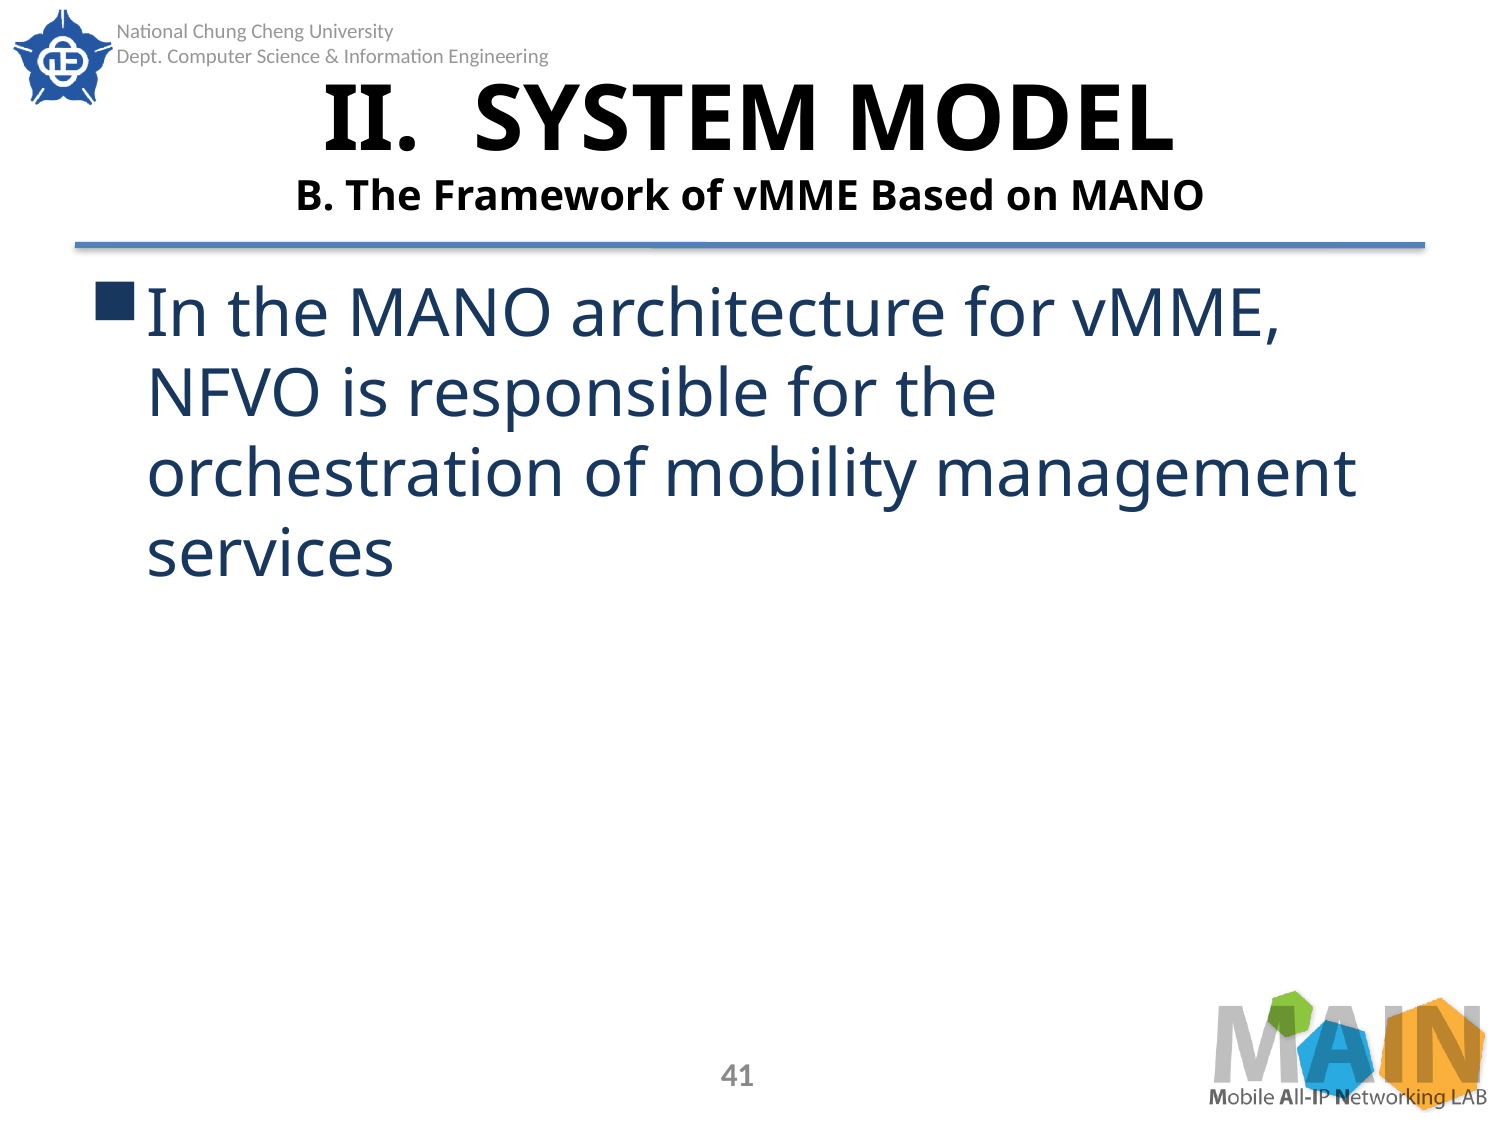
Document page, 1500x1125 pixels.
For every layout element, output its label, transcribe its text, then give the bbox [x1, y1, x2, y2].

slide_number 41 [562, 1042, 913, 1103]
picture [0, 0, 126, 113]
list In the MANO architecture for vMME, NFVO is responsible for the orchestration of mobility management services [75, 262, 1425, 1005]
picture [1050, 987, 1488, 1113]
title II. SYSTEM MODEL B. The Framework of vMME Based on MANO [75, 45, 1425, 233]
